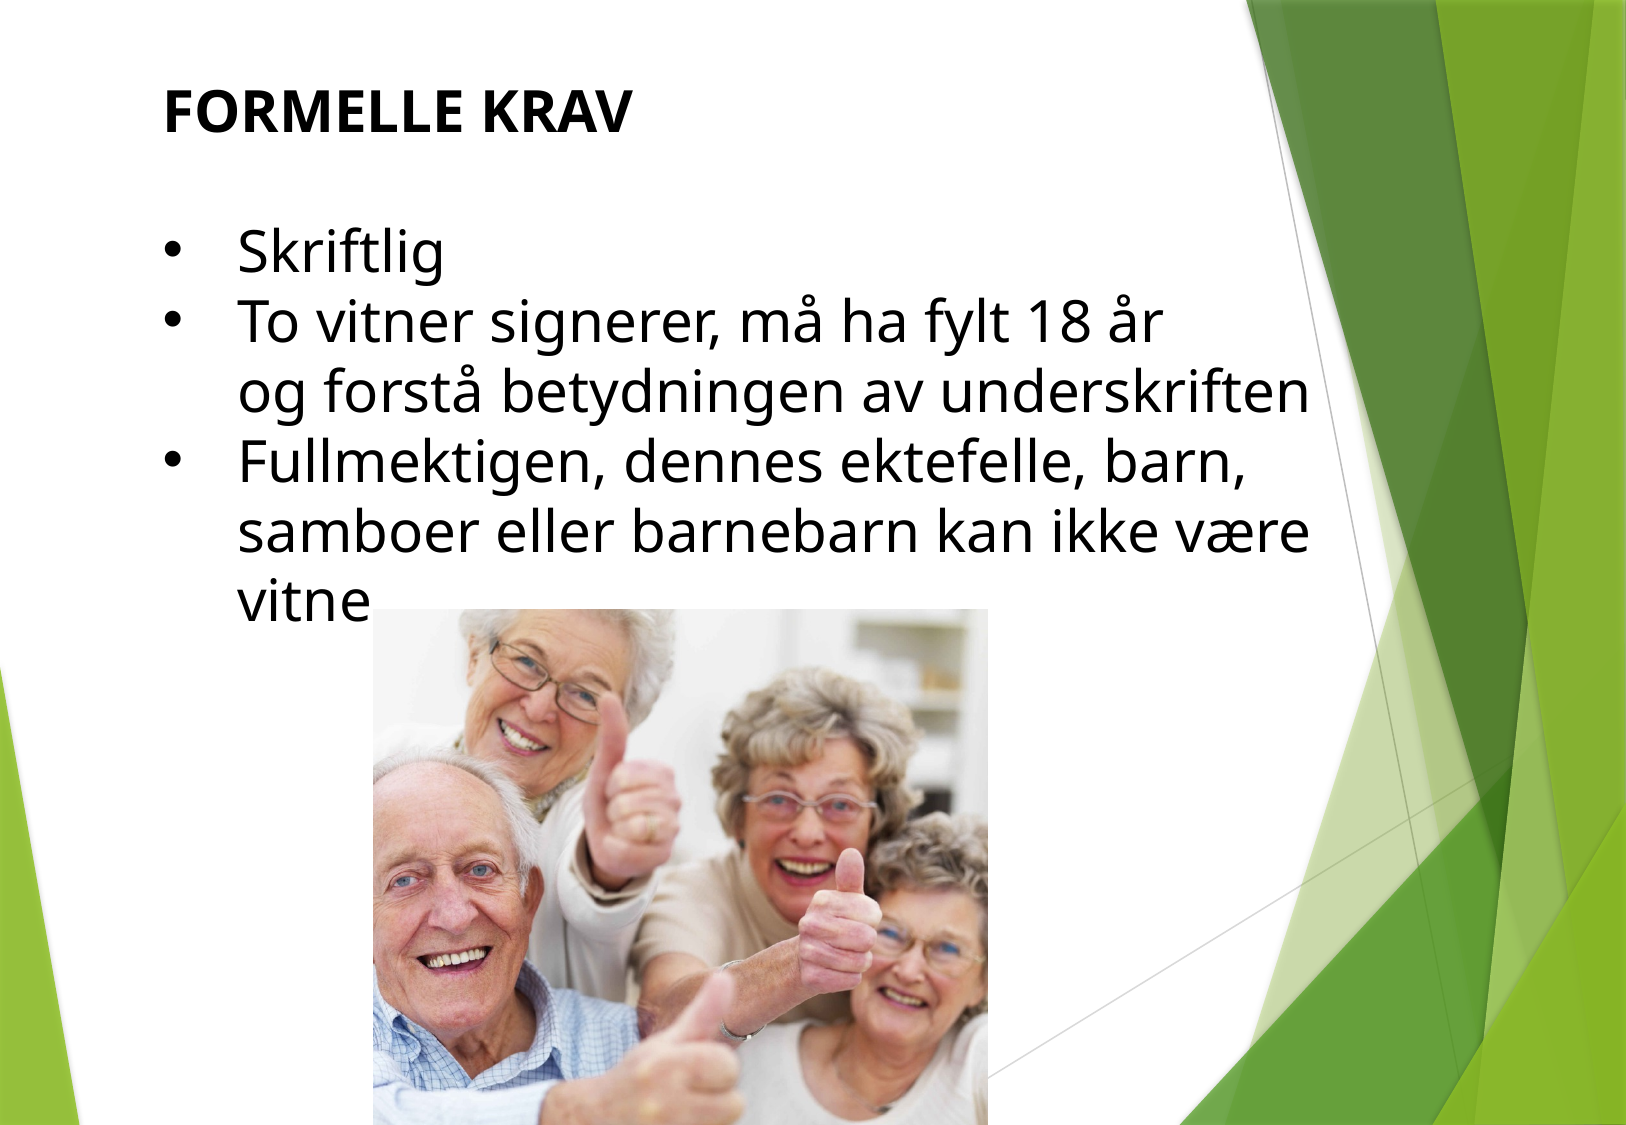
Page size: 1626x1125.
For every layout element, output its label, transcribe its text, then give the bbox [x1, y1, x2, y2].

picture [372, 609, 988, 1125]
text_box FORMELLE KRAV Skriftlig To vitner signerer, må ha fylt 18 år og forstå betydningen av underskriften Fullmektigen, dennes ektefelle, barn, samboer eller barnebarn kan ikke være vitne. [147, 66, 1327, 641]
